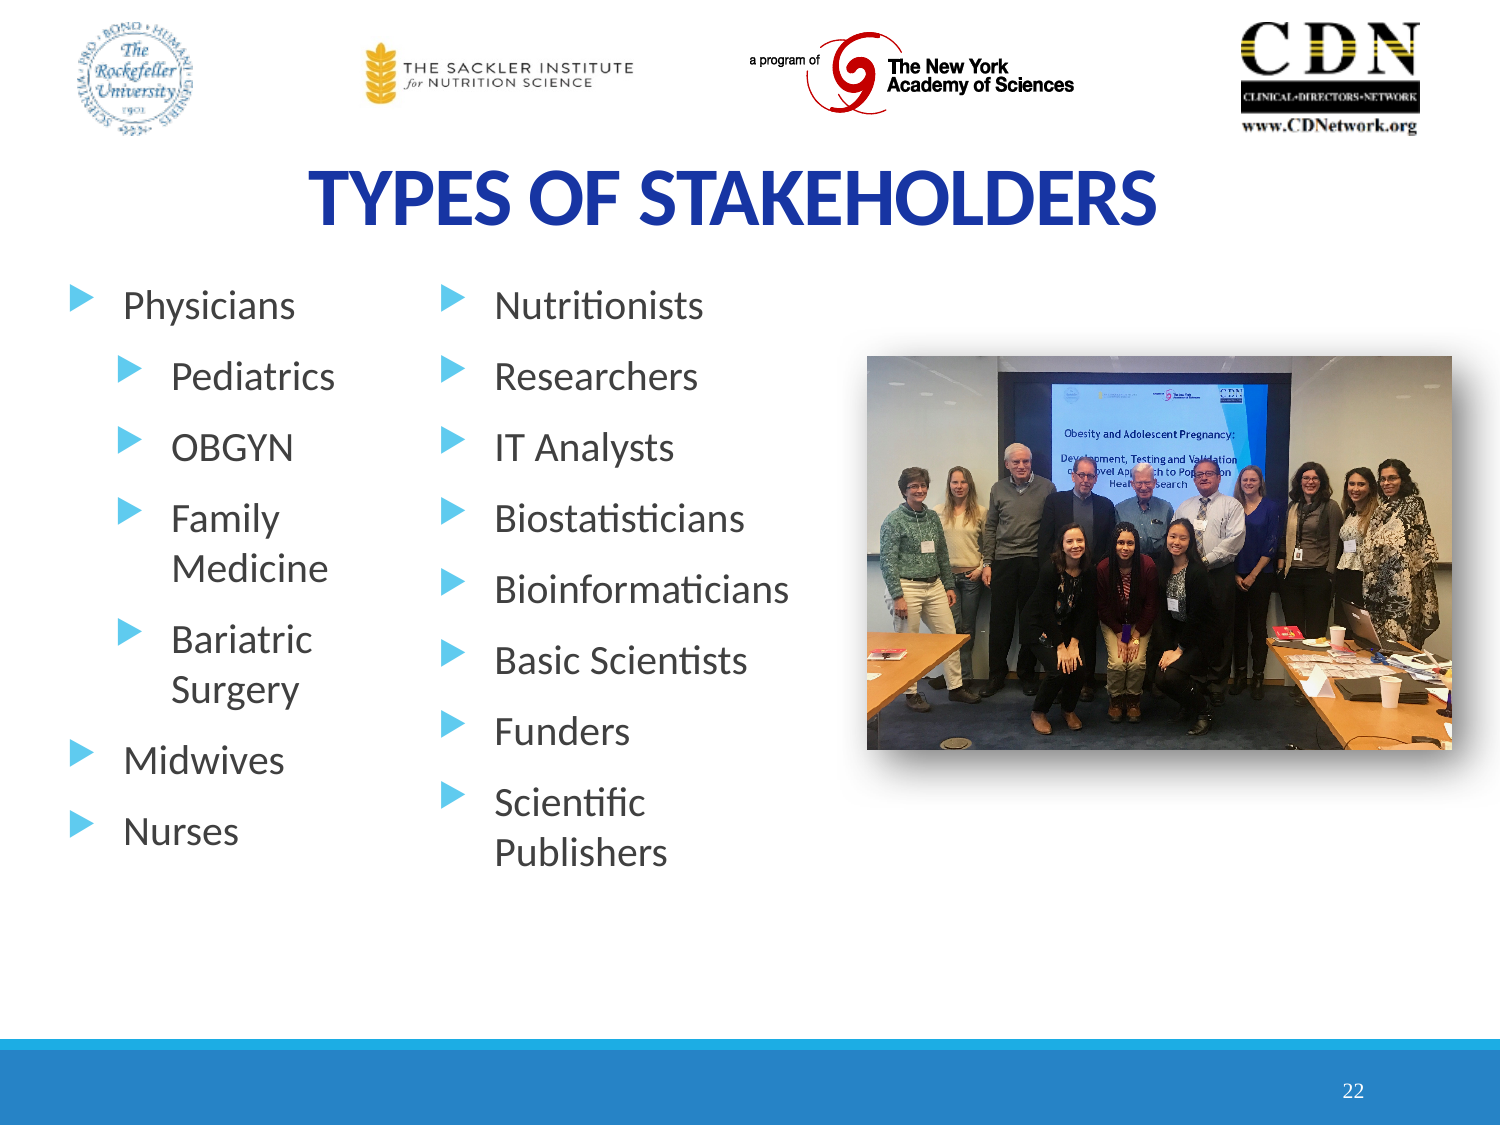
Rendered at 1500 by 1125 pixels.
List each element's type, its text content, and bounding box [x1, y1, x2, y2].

picture [77, 22, 193, 136]
picture [749, 29, 1076, 116]
list Physicians Pediatrics OBGYN Family Medicine Bariatric Surgery Midwives Nurses Nutritionists Researchers IT Analysts Biostatisticians Bioinformaticians Basic Scientists Funders Scientific Publishers [66, 270, 810, 1029]
picture [866, 356, 1452, 751]
slide_number 22 [1218, 1059, 1380, 1120]
picture [349, 36, 651, 111]
title TYPES OF STAKEHOLDERS [115, 129, 1354, 251]
picture [1241, 22, 1420, 136]
